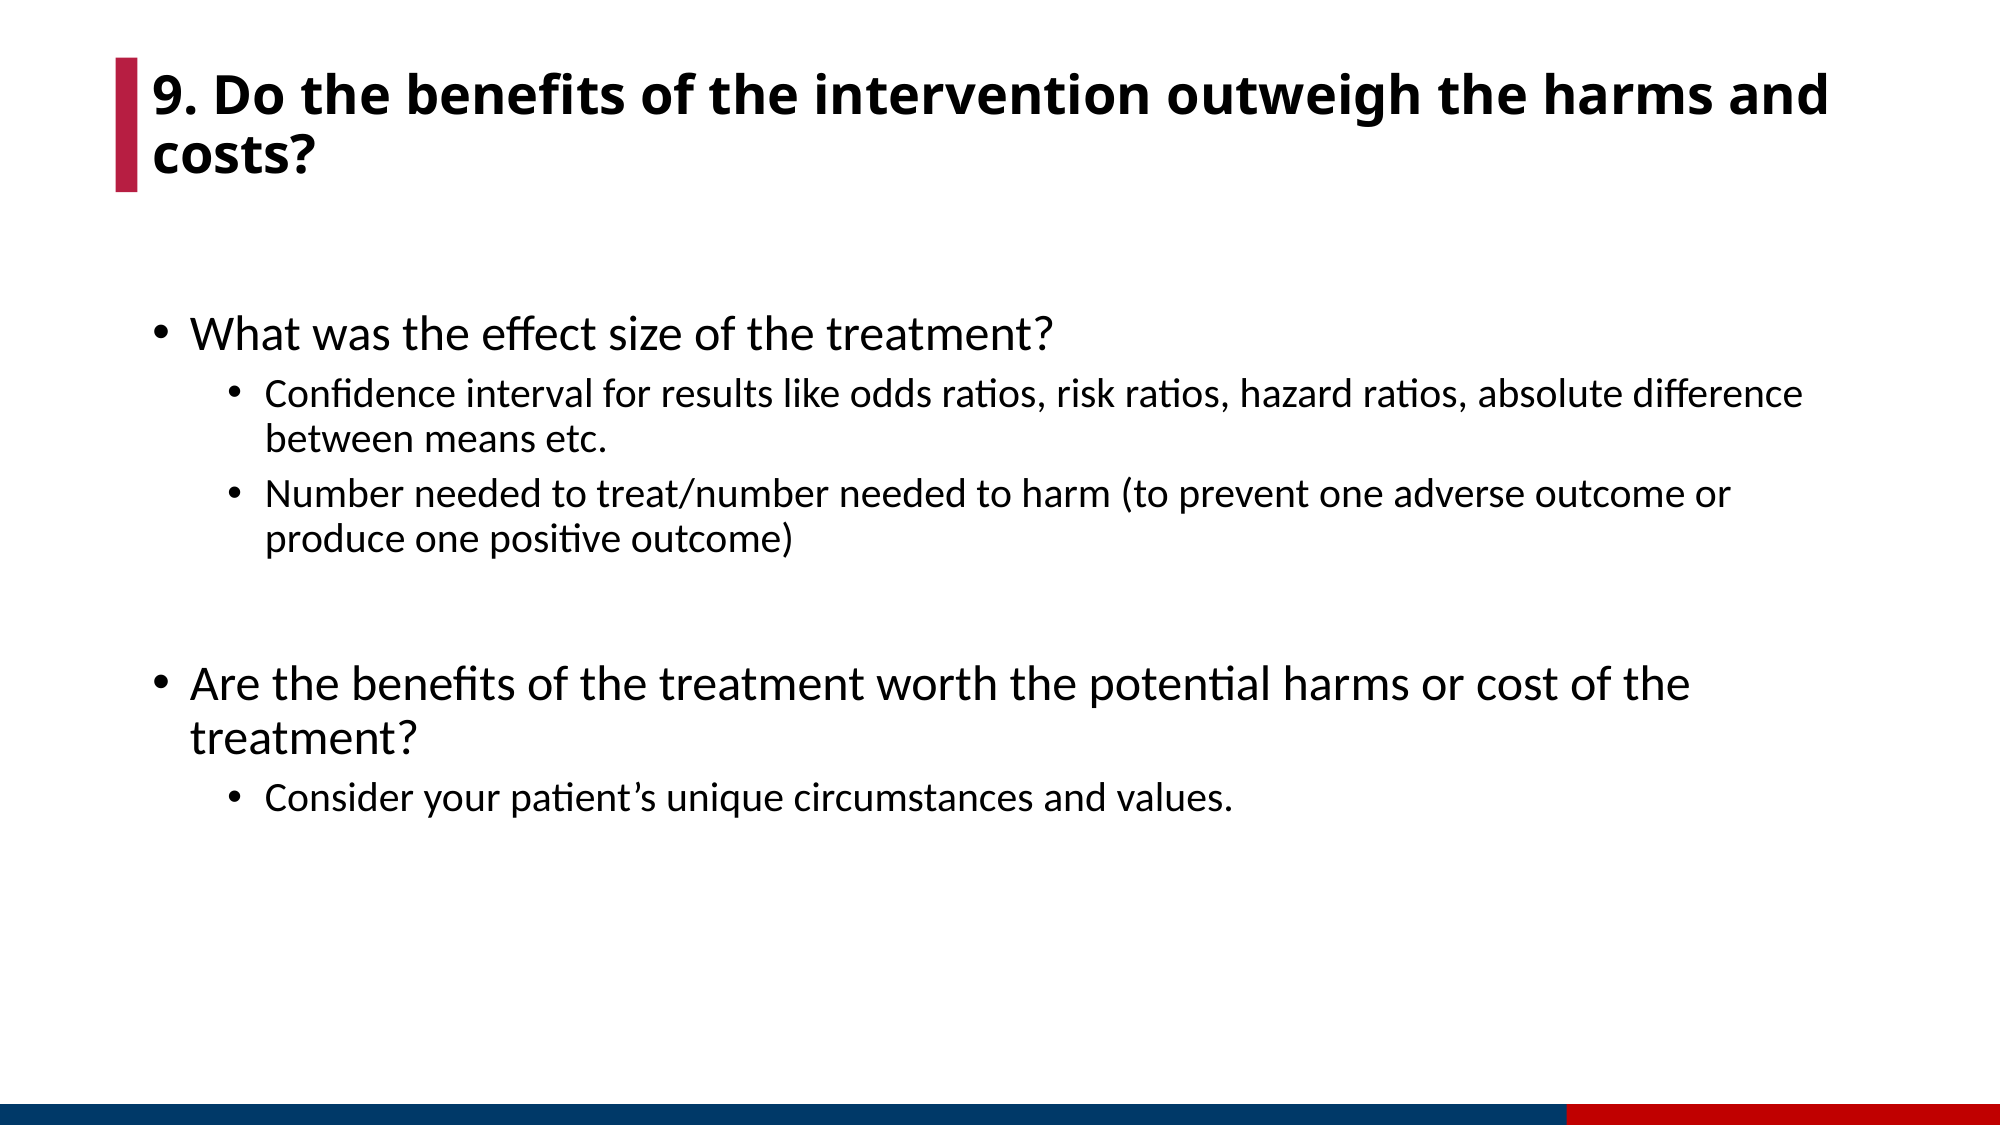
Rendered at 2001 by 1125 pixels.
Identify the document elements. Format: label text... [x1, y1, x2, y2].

title 9. Do the benefits of the intervention outweigh the harms and costs? [137, 59, 1863, 193]
list What was the effect size of the treatment? Confidence interval for results like odds ratios, risk ratios, hazard ratios, absolute difference between means etc. Number needed to treat/number needed to harm (to prevent one adverse outcome or produce one positive outcome) Are the benefits of the treatment worth the potential harms or cost of the treatment? Consider your patient’s unique circumstances and values. [137, 299, 1863, 1014]
